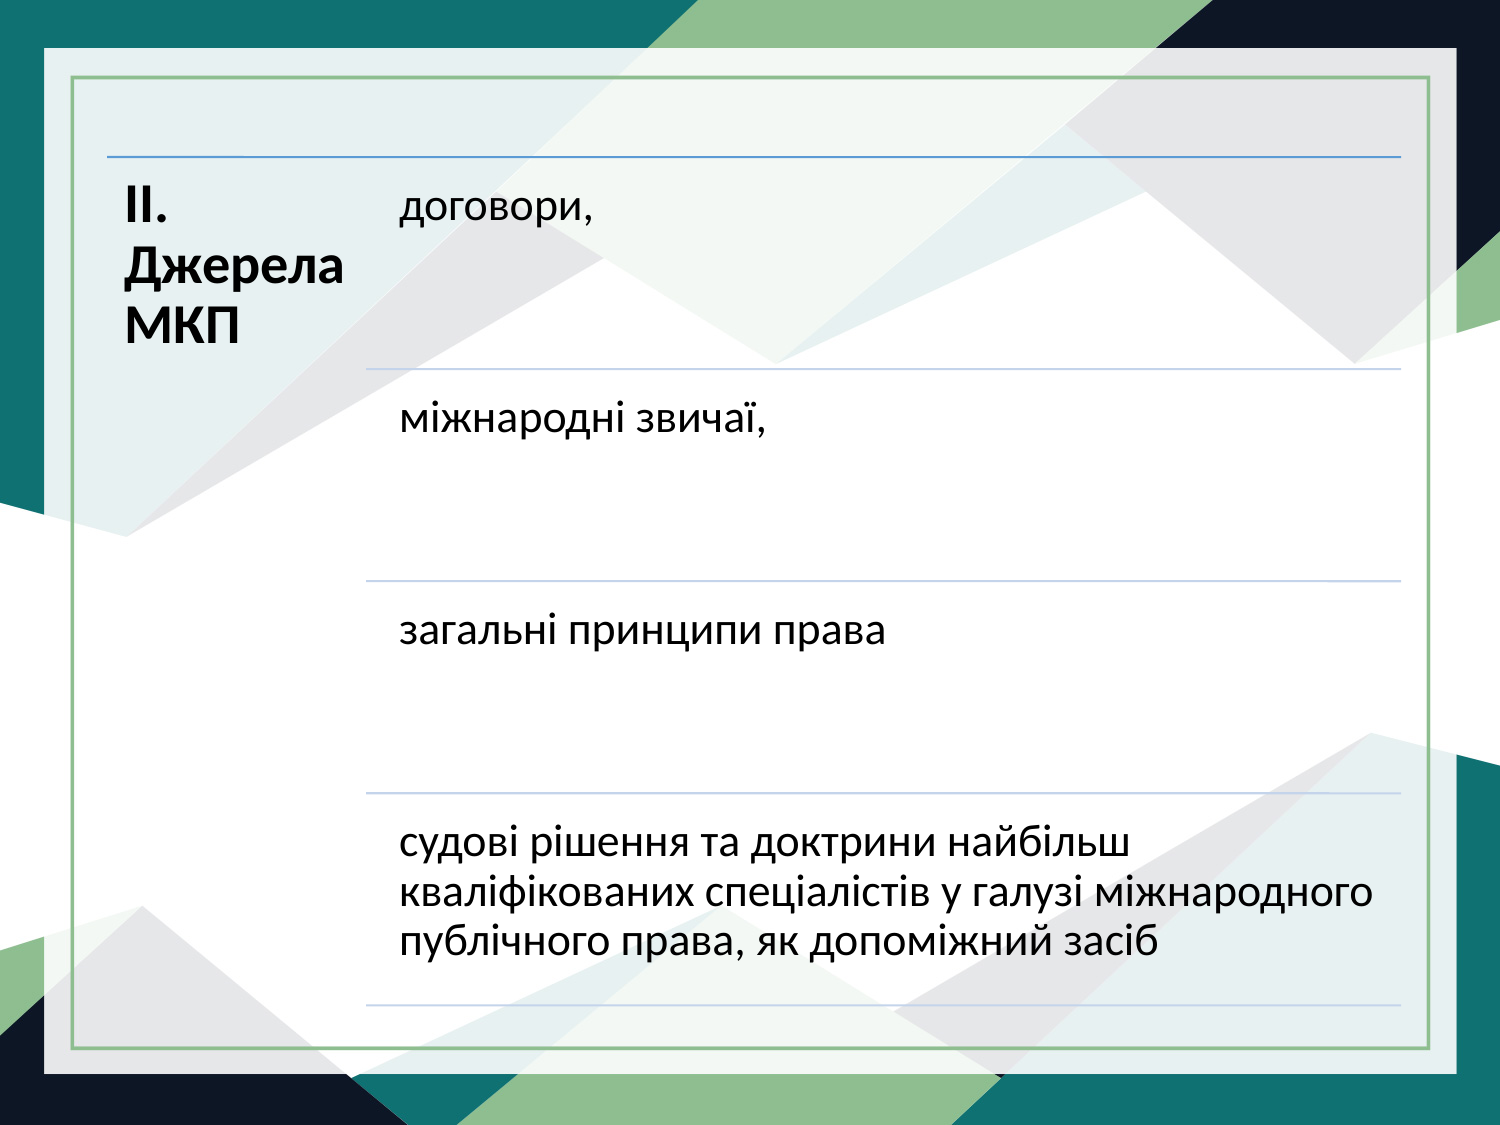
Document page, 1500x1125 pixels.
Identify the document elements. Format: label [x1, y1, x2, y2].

list [107, 156, 1401, 1017]
picture [0, 0, 1500, 1125]
